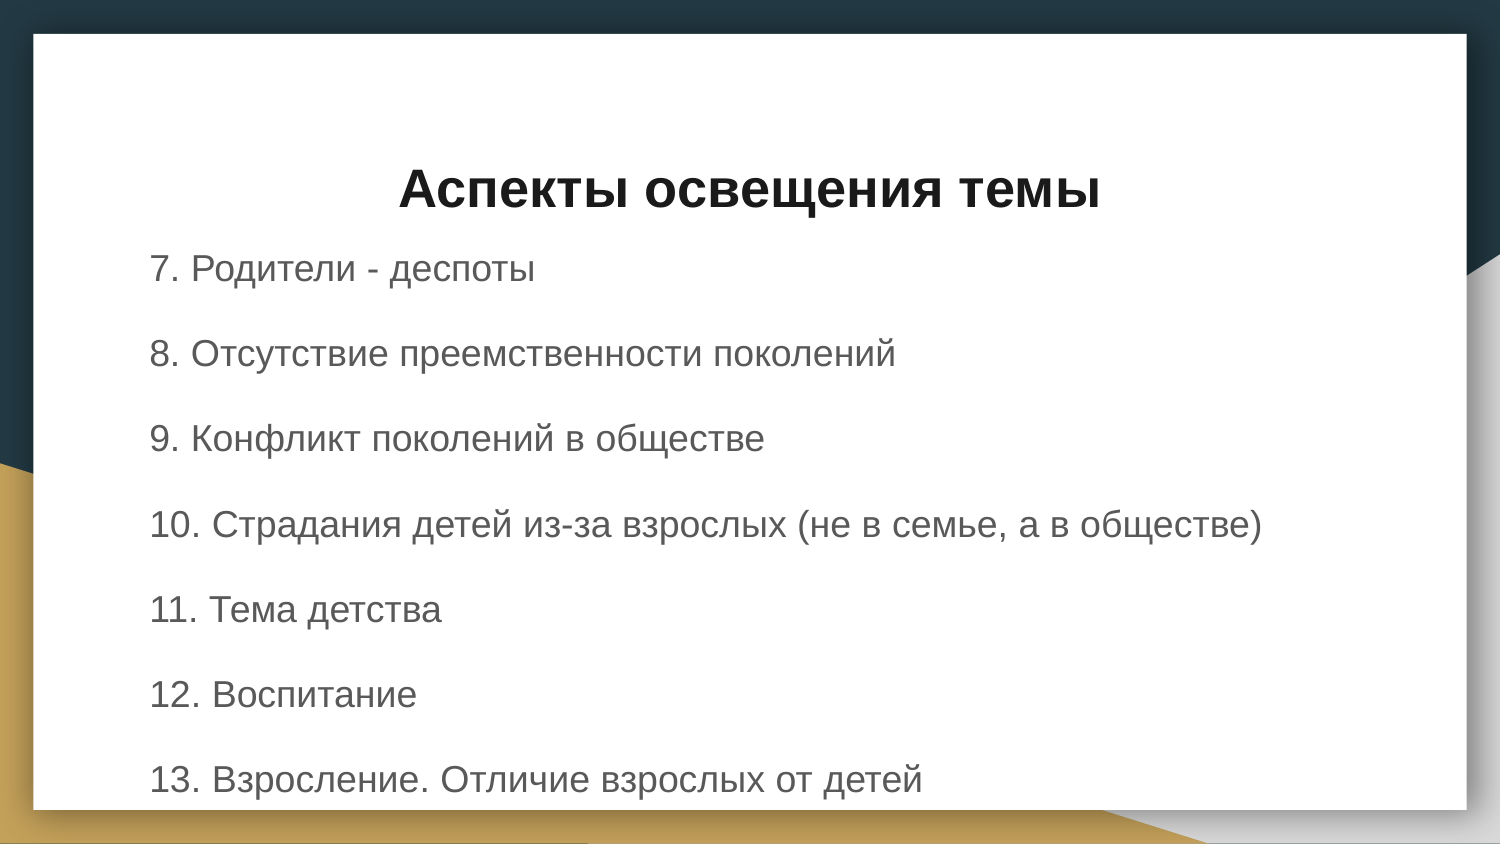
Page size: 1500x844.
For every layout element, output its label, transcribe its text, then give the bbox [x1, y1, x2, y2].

list 7. Родители - деспоты 8. Отсутствие преемственности поколений 9. Конфликт поколений в обществе 10. Страдания детей из-за взрослых (не в семье, а в обществе) 11. Тема детства 12. Воспитание 13. Взросление. Отличие взрослых от детей [134, 222, 1366, 793]
title Аспекты освещения темы [134, 138, 1366, 222]
